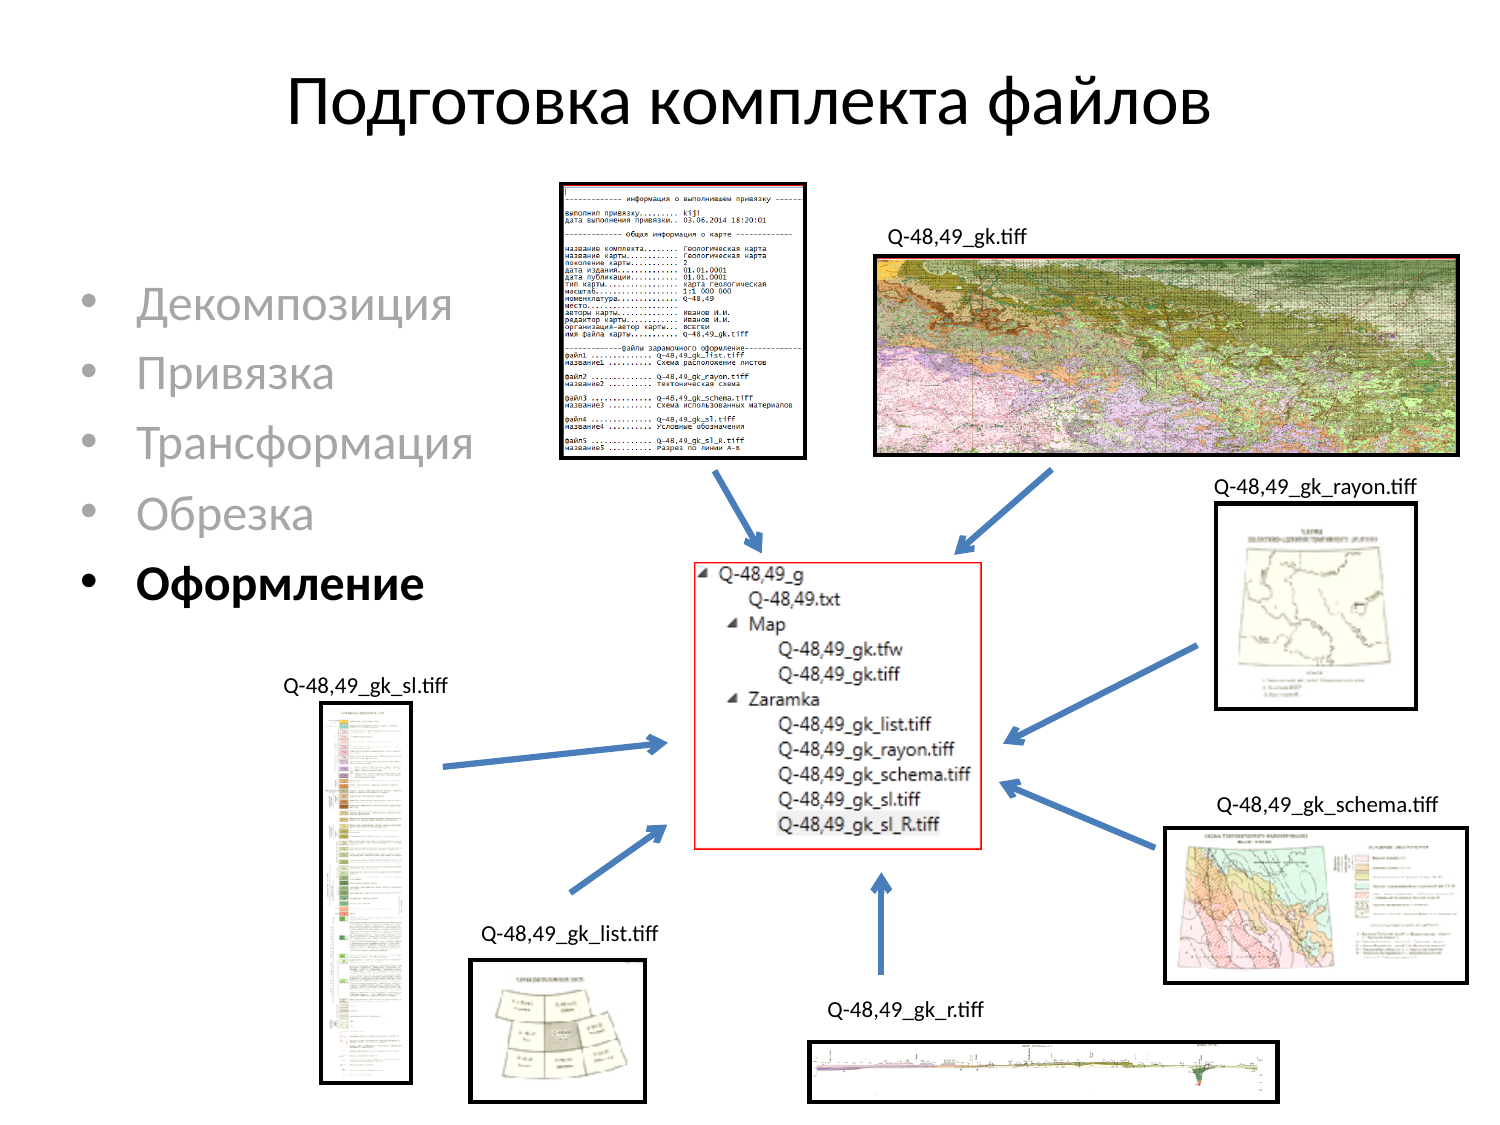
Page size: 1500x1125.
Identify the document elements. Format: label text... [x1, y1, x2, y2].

text_box Q-48,49_gk_schema.tiff [1201, 782, 1455, 825]
picture [322, 704, 410, 1081]
text_box Q-48,49_gk.tiff [872, 213, 1043, 257]
picture [562, 185, 804, 457]
picture [811, 1043, 1276, 1100]
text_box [953, 469, 1053, 556]
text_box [569, 824, 668, 894]
text_box Q-48,49_gk_r.tiff [812, 986, 1020, 1029]
text_box Q-48,49_gk_sl.tiff [268, 663, 464, 706]
title Подготовка комплекта файлов [75, 45, 1425, 233]
picture [876, 257, 1456, 454]
picture [1166, 829, 1465, 981]
picture [1217, 505, 1415, 708]
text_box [442, 742, 669, 768]
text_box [998, 781, 1156, 849]
text_box Q-48,49_gk_rayon.tiff [1199, 464, 1433, 507]
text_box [1002, 644, 1198, 744]
picture [694, 562, 983, 851]
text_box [714, 470, 762, 554]
text_box Q-48,49_gk_list.tiff [466, 910, 674, 953]
list Декомпозиция Привязка Трансформация Обрезка Оформление [64, 262, 514, 664]
picture [472, 961, 644, 1100]
